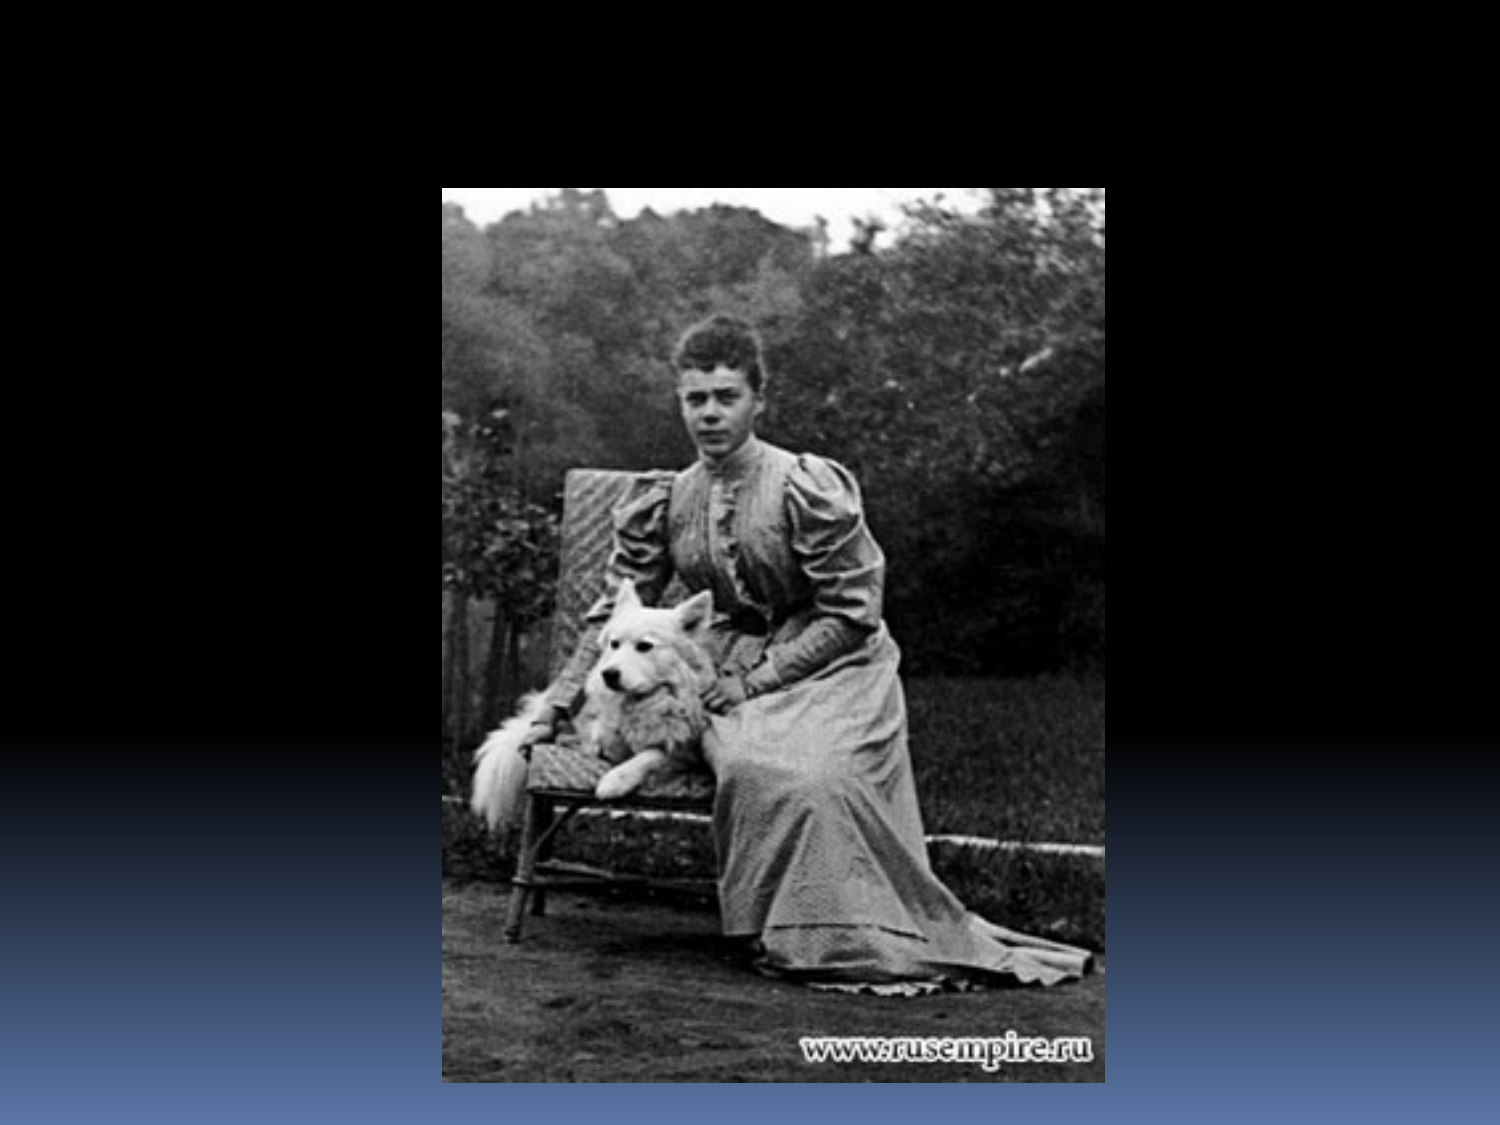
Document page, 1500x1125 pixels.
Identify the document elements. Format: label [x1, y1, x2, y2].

picture [442, 187, 1105, 1083]
